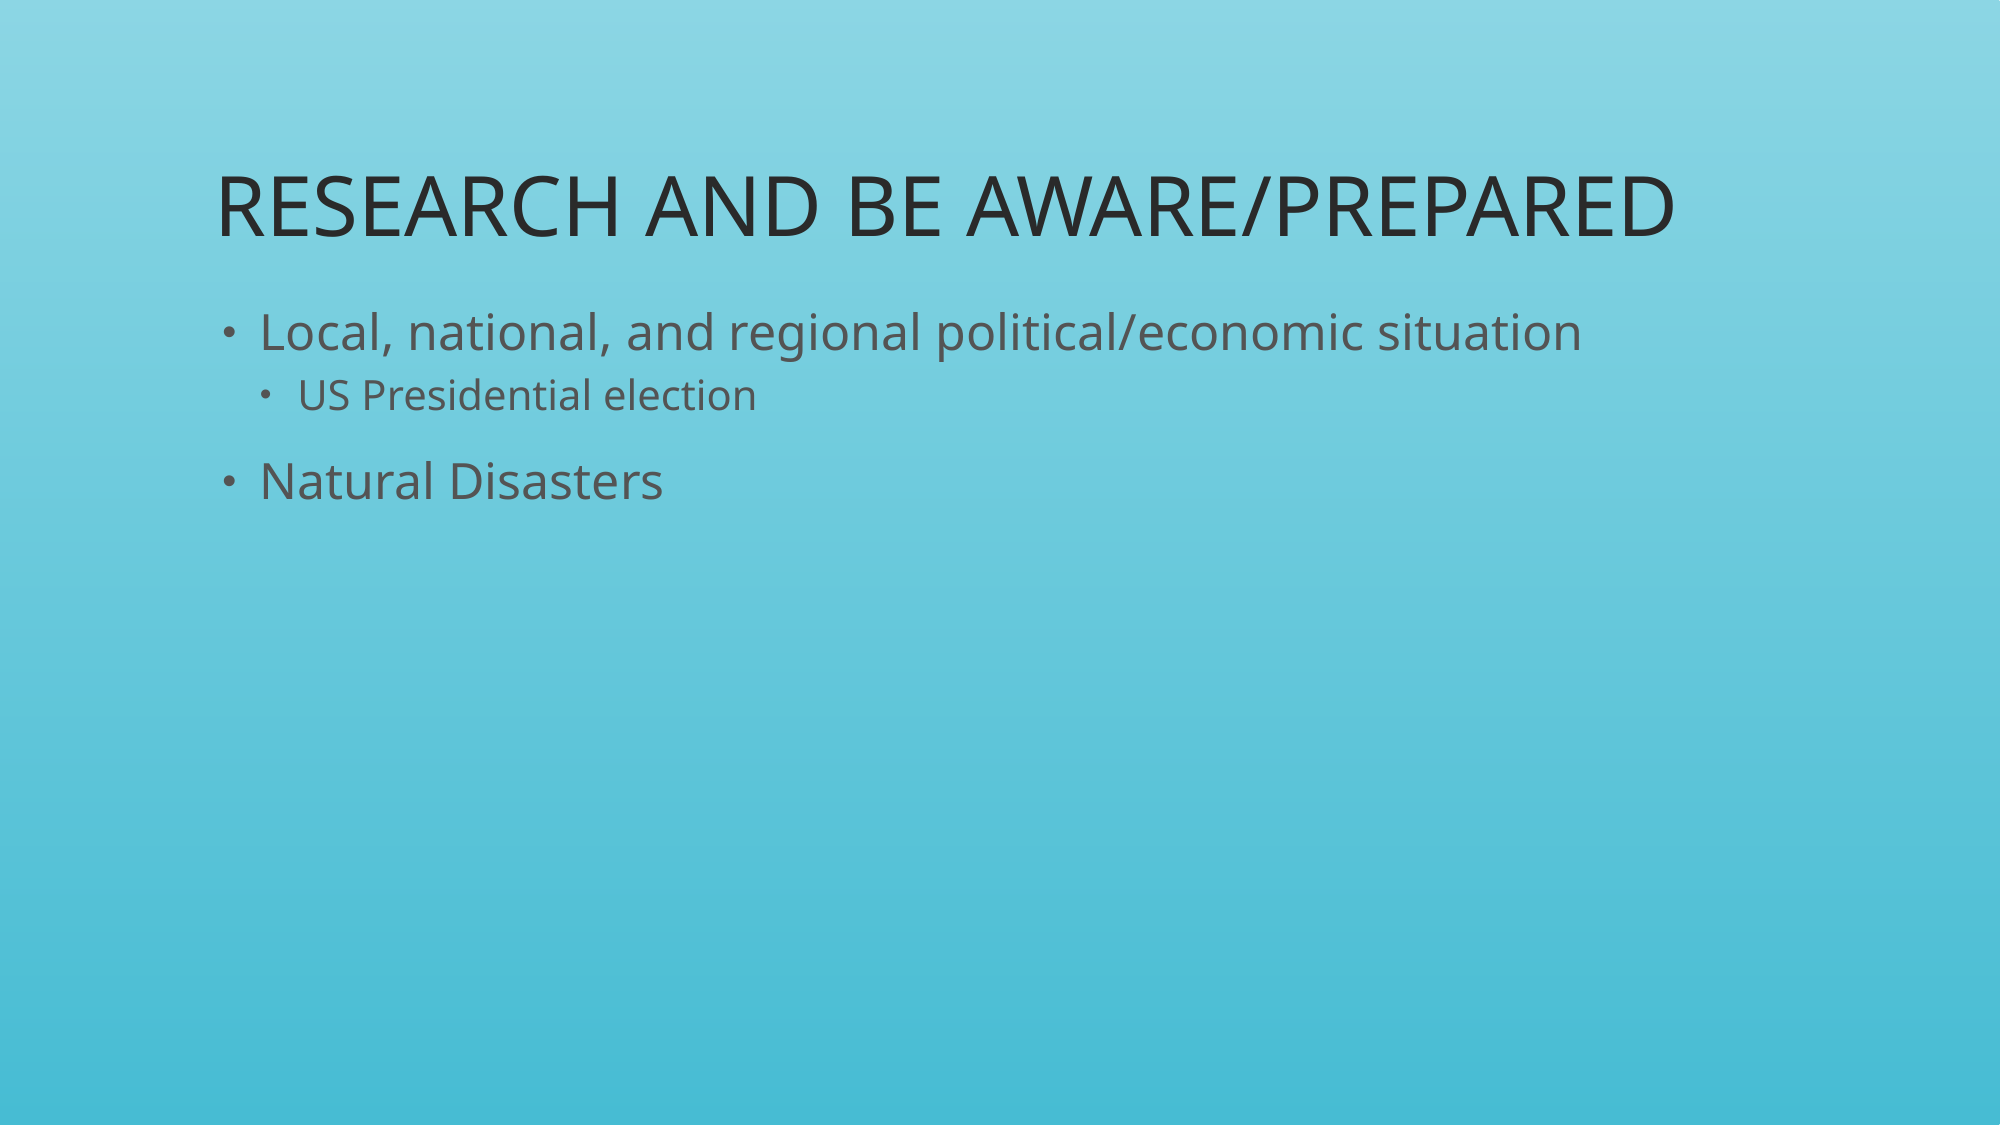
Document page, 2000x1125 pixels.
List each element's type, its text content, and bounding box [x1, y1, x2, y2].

title Research and be aware/prepared [199, 45, 1800, 263]
list Local, national, and regional political/economic situation US Presidential election Natural Disasters [199, 299, 1800, 1013]
